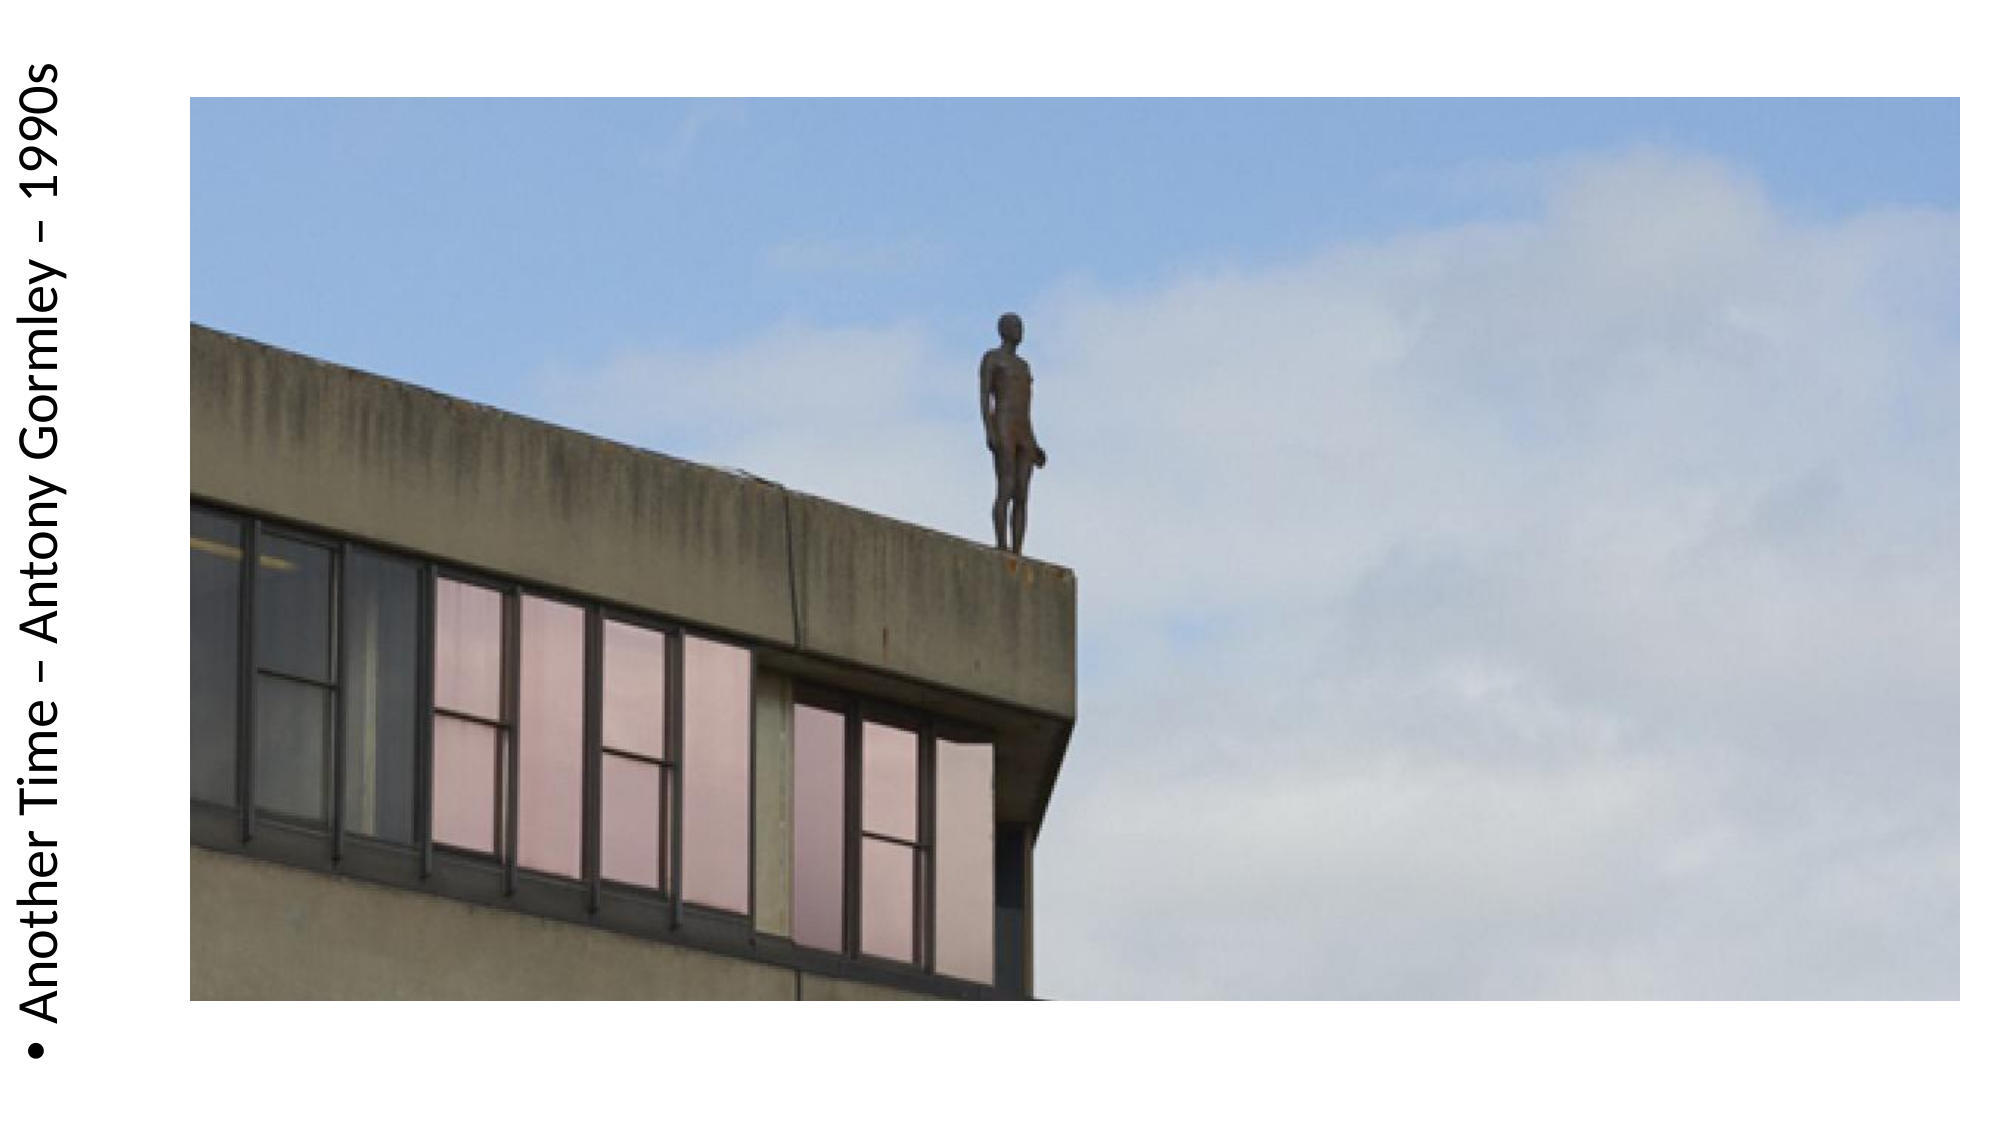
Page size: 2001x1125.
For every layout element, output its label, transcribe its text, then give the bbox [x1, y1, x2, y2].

text_box Another Time – Antony Gormley – 1990s [0, 0, 88, 1125]
picture [190, 97, 1960, 1001]
